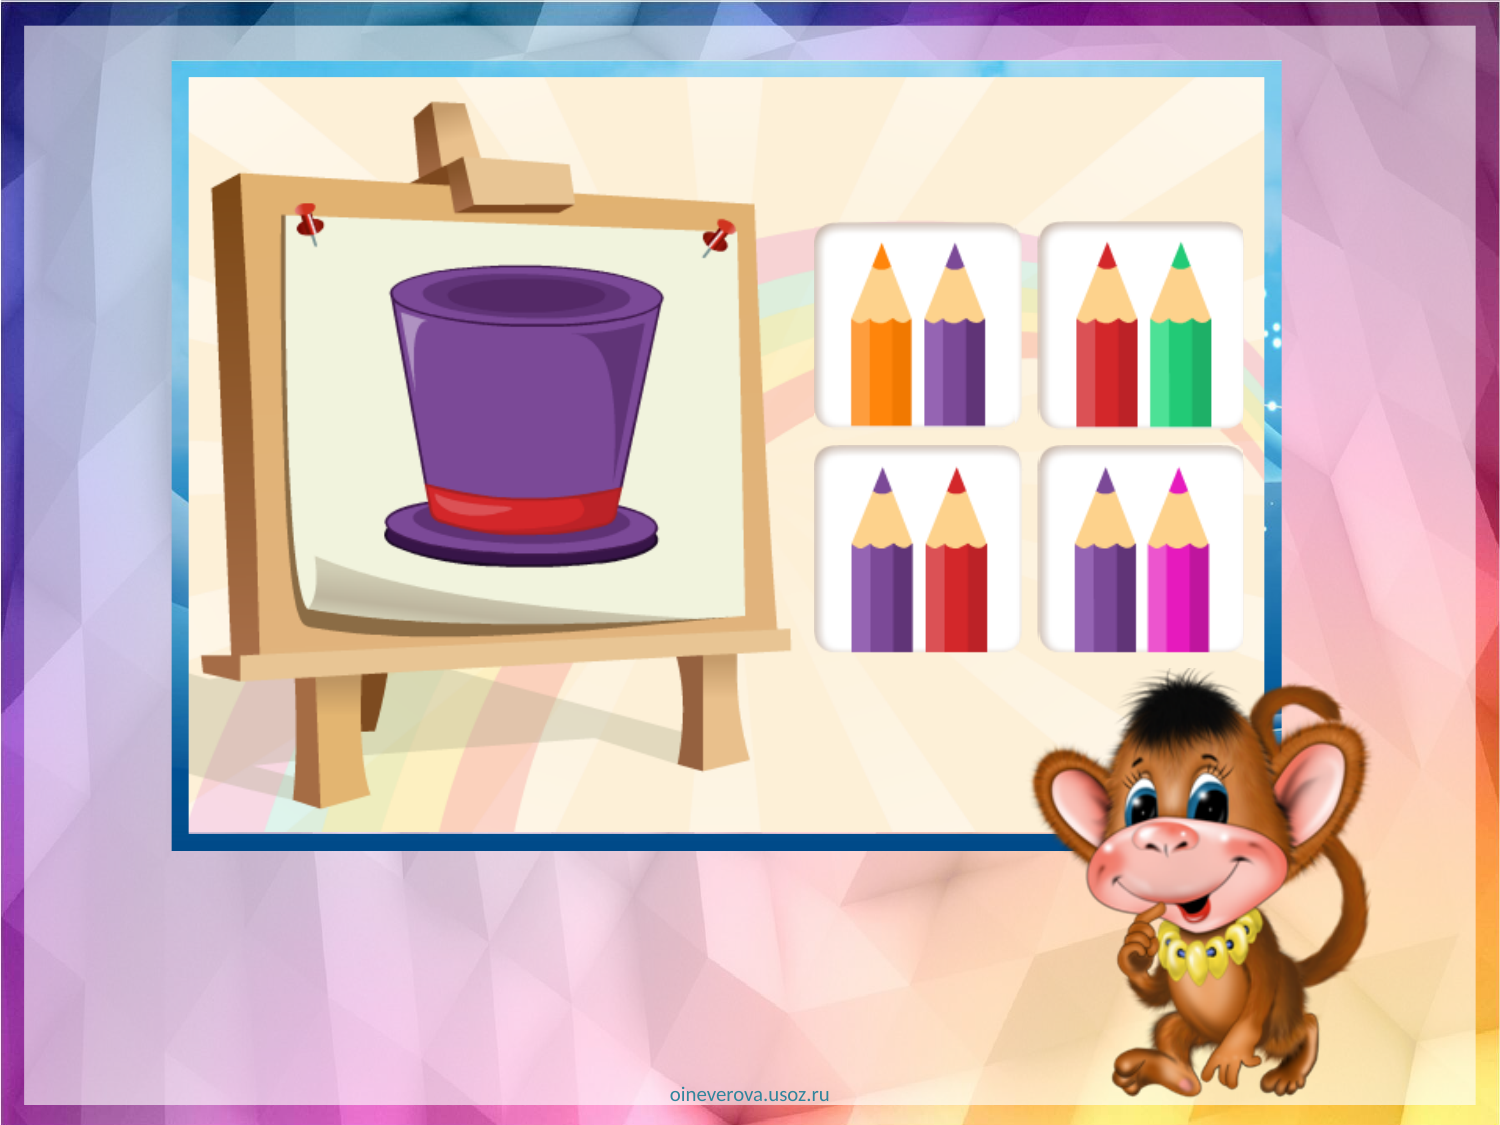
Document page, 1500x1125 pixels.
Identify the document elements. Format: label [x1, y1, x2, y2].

text_box [170, 58, 1284, 853]
picture [0, 1, 1500, 1125]
